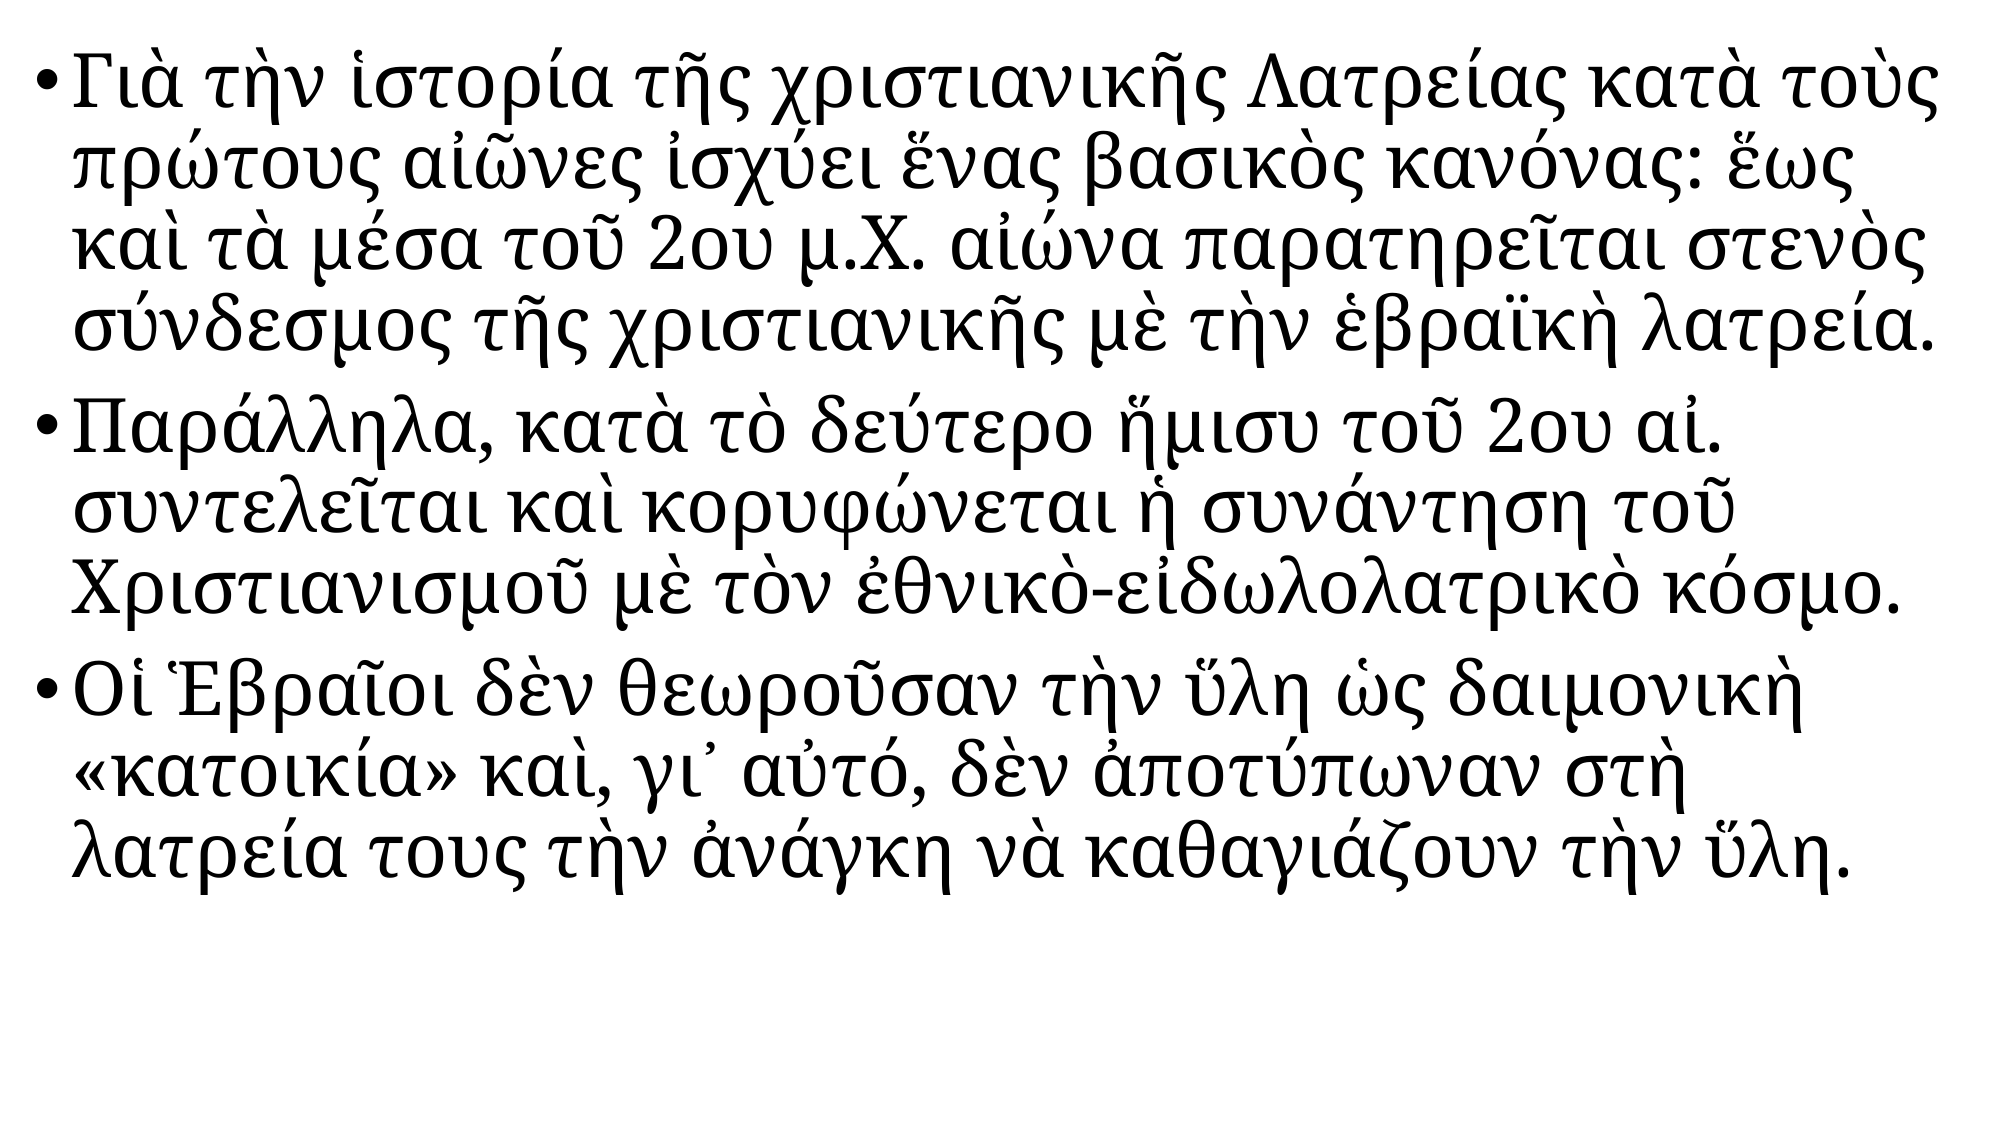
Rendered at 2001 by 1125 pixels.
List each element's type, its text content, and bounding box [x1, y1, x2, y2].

list Γιὰ τὴν ἱστορία τῆς χριστιανικῆς Λατρείας κατὰ τοὺς πρώτους αἰῶνες ἰσχύει ἕνας βασικὸς κανόνας: ἕως καὶ τὰ μέσα τοῦ 2ου μ.Χ. αἰώνα παρατηρεῖται στενὸς σύνδεσμος τῆς χριστιανικῆς μὲ τὴν ἑβραϊκὴ λατρεία. Παράλληλα, κατὰ τὸ δεύτερο ἥμισυ τοῦ 2ου αἰ. συντελεῖται καὶ κορυφώνεται ἡ συνάντηση τοῦ Χριστιανισμοῦ μὲ τὸν ἐθνικὸ-εἰδωλολατρικὸ κόσμο. Οἱ Ἑβραῖοι δὲν θεωροῦσαν τὴν ὕλη ὡς δαιμονικὴ «κατοικία» καὶ, γι᾿ αὐτό, δὲν ἀποτύπωναν στὴ λατρεία τους τὴν ἀνάγκη νὰ καθαγιάζουν τὴν ὕλη. [19, 35, 1984, 1097]
